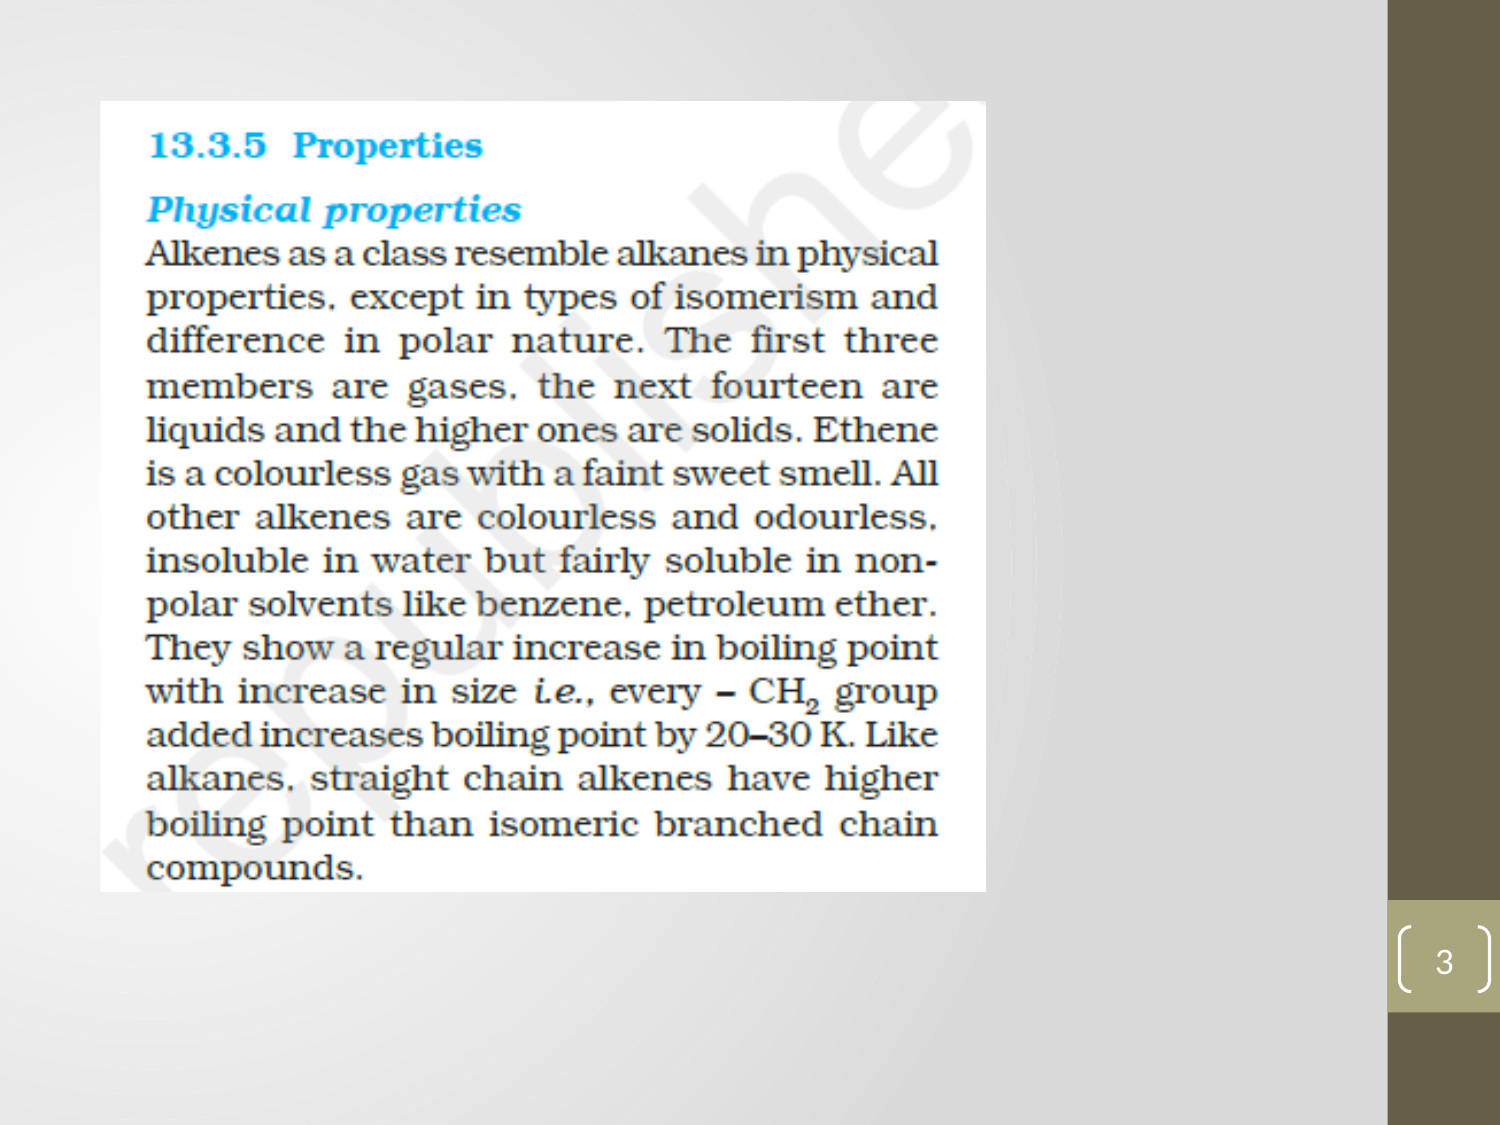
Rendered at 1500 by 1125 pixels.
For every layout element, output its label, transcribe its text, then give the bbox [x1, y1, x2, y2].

picture [99, 101, 987, 893]
slide_number 3 [1397, 925, 1492, 994]
